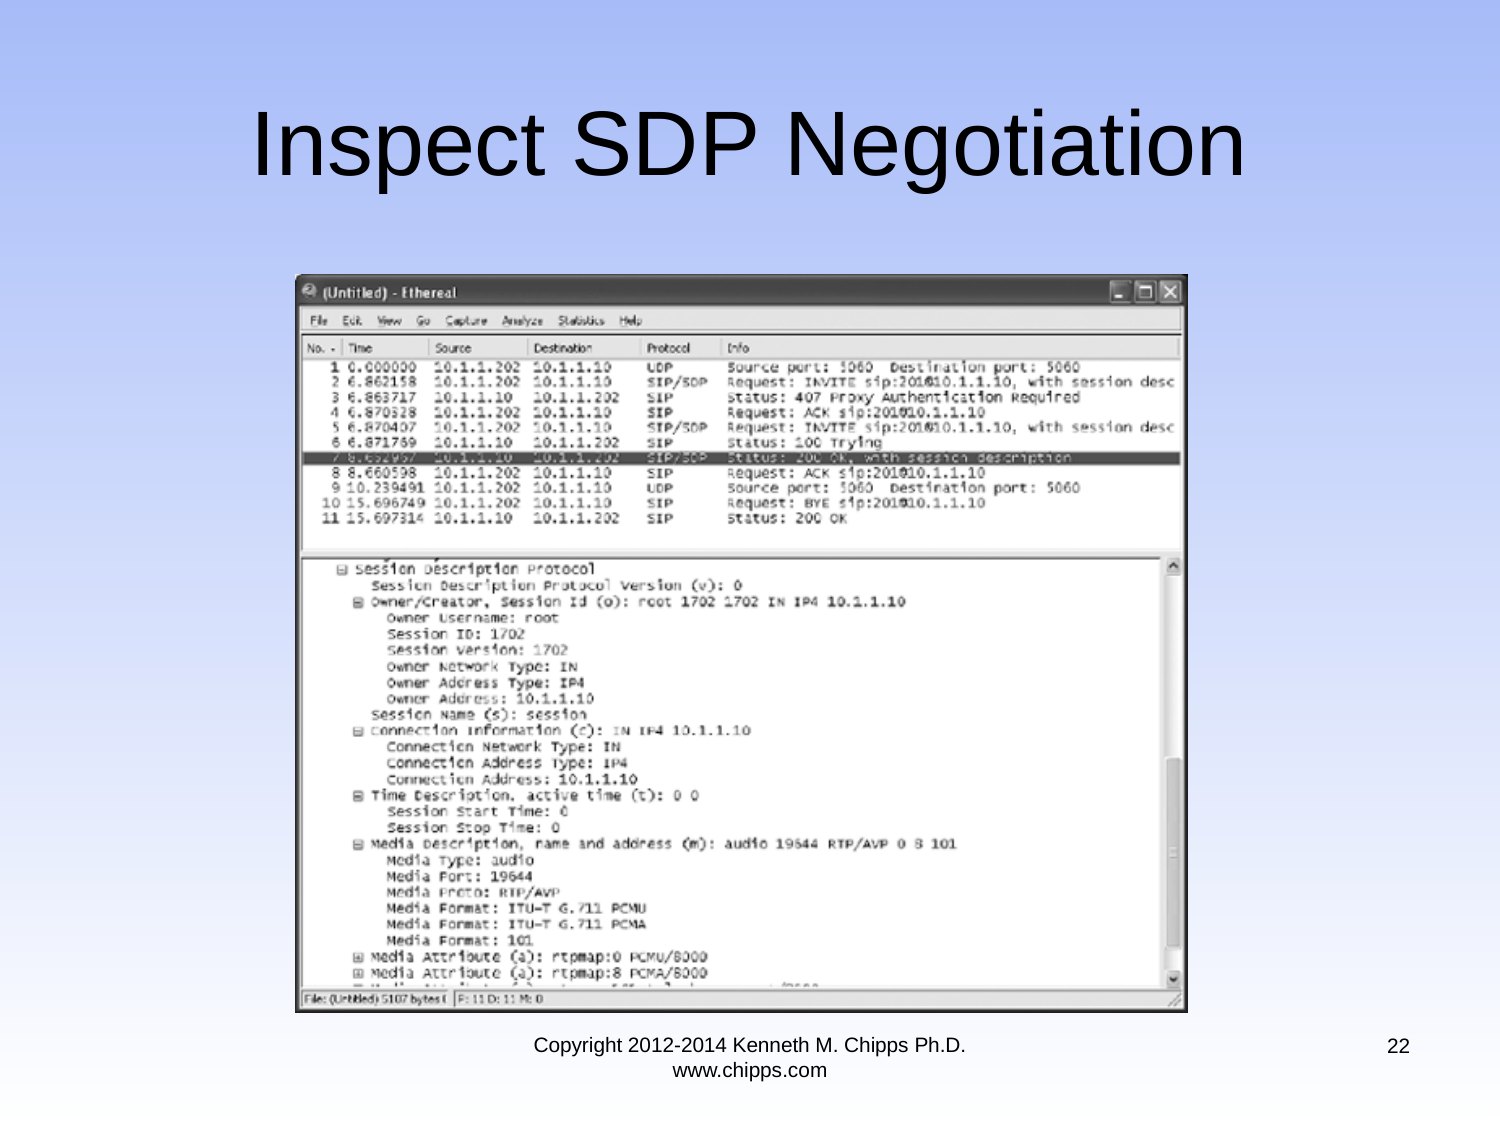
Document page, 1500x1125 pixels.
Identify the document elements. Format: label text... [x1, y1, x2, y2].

picture [295, 274, 1188, 1013]
slide_number 22 [1074, 1024, 1426, 1104]
footer Copyright 2012-2014 Kenneth M. Chipps Ph.D. www.chipps.com [449, 1024, 1051, 1103]
title Inspect SDP Negotiation [75, 45, 1425, 233]
